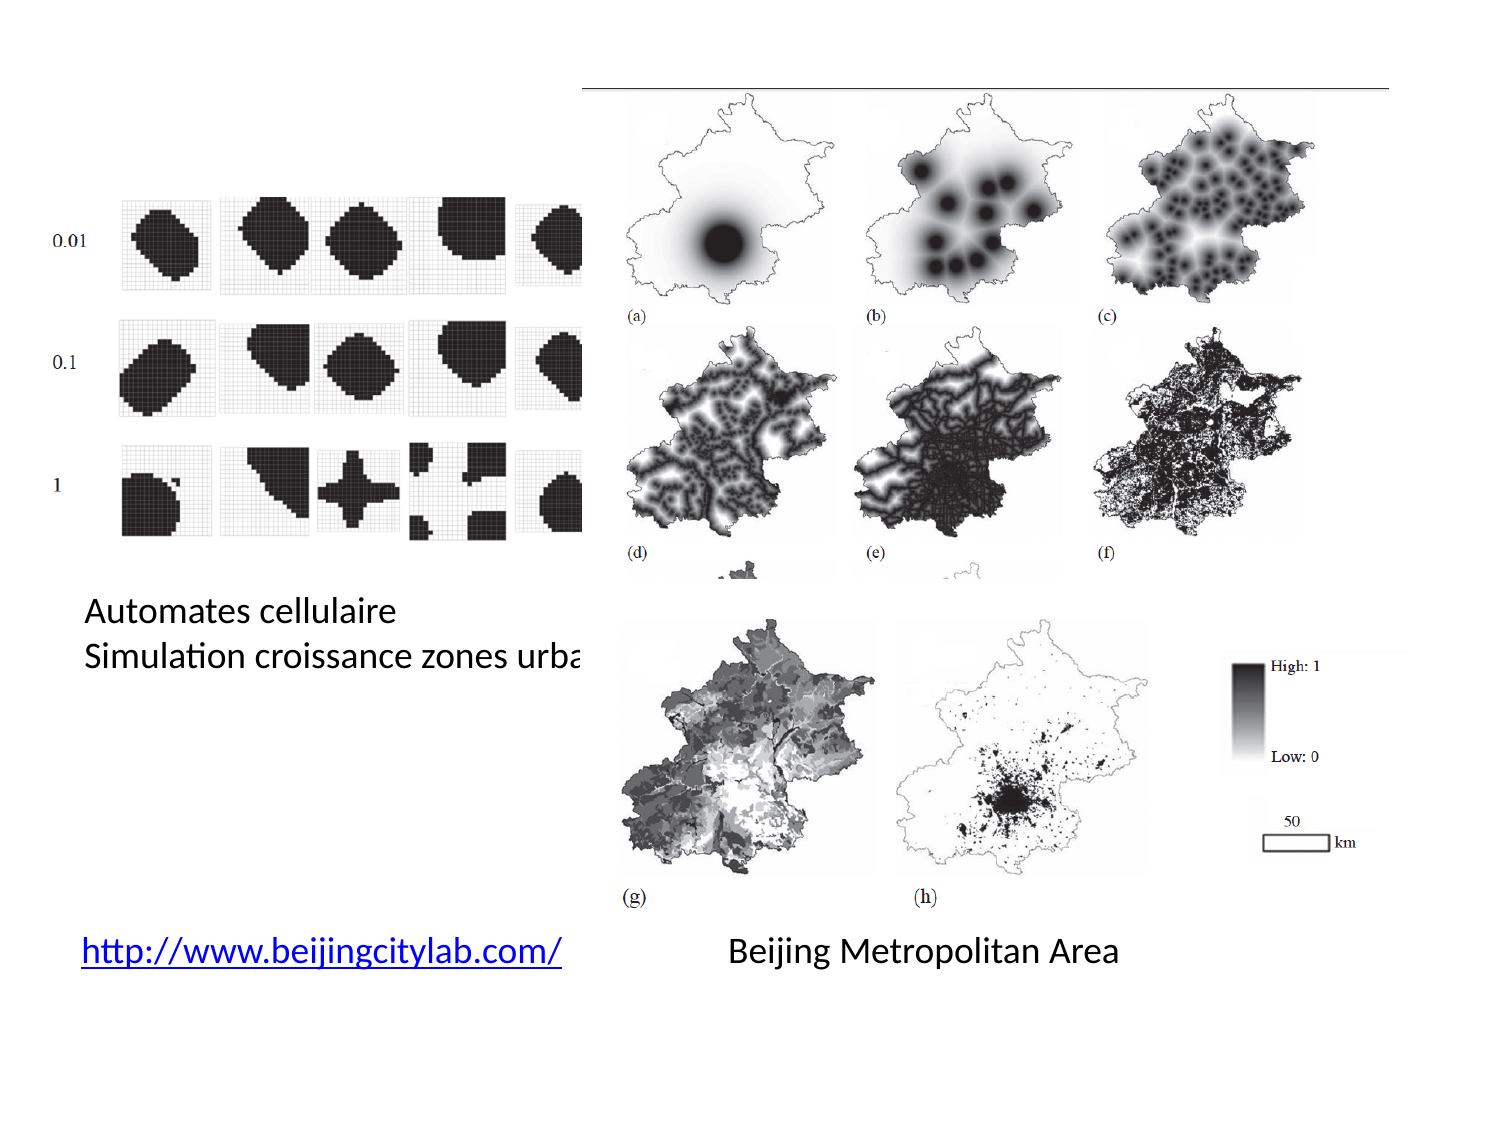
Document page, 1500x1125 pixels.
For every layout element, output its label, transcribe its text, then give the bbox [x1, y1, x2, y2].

text_box http://www.beijingcitylab.com/ [66, 919, 574, 1024]
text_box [24, 196, 574, 731]
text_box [579, 88, 1475, 1026]
